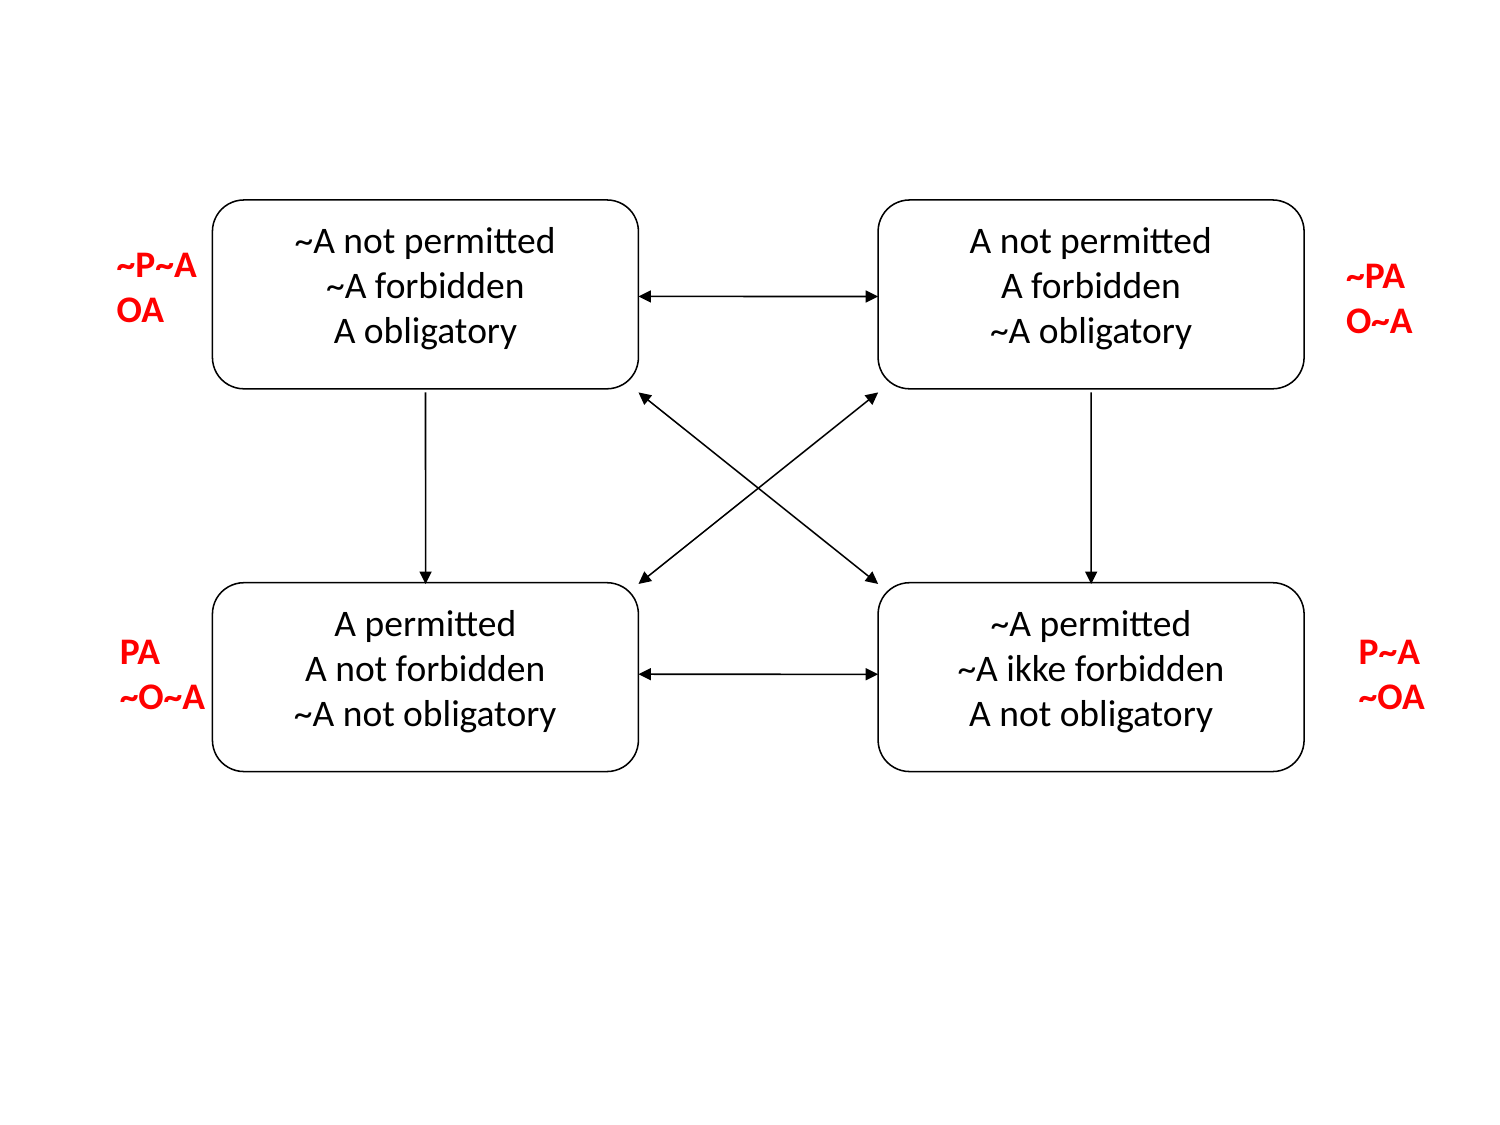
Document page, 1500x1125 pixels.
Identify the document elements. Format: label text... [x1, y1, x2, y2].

text_box PA ~O~A [105, 619, 207, 725]
text_box ~PA O~A [1331, 243, 1428, 349]
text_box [212, 199, 1305, 772]
text_box P~A ~OA [1343, 619, 1440, 725]
text_box ~P~A OA [101, 232, 207, 337]
